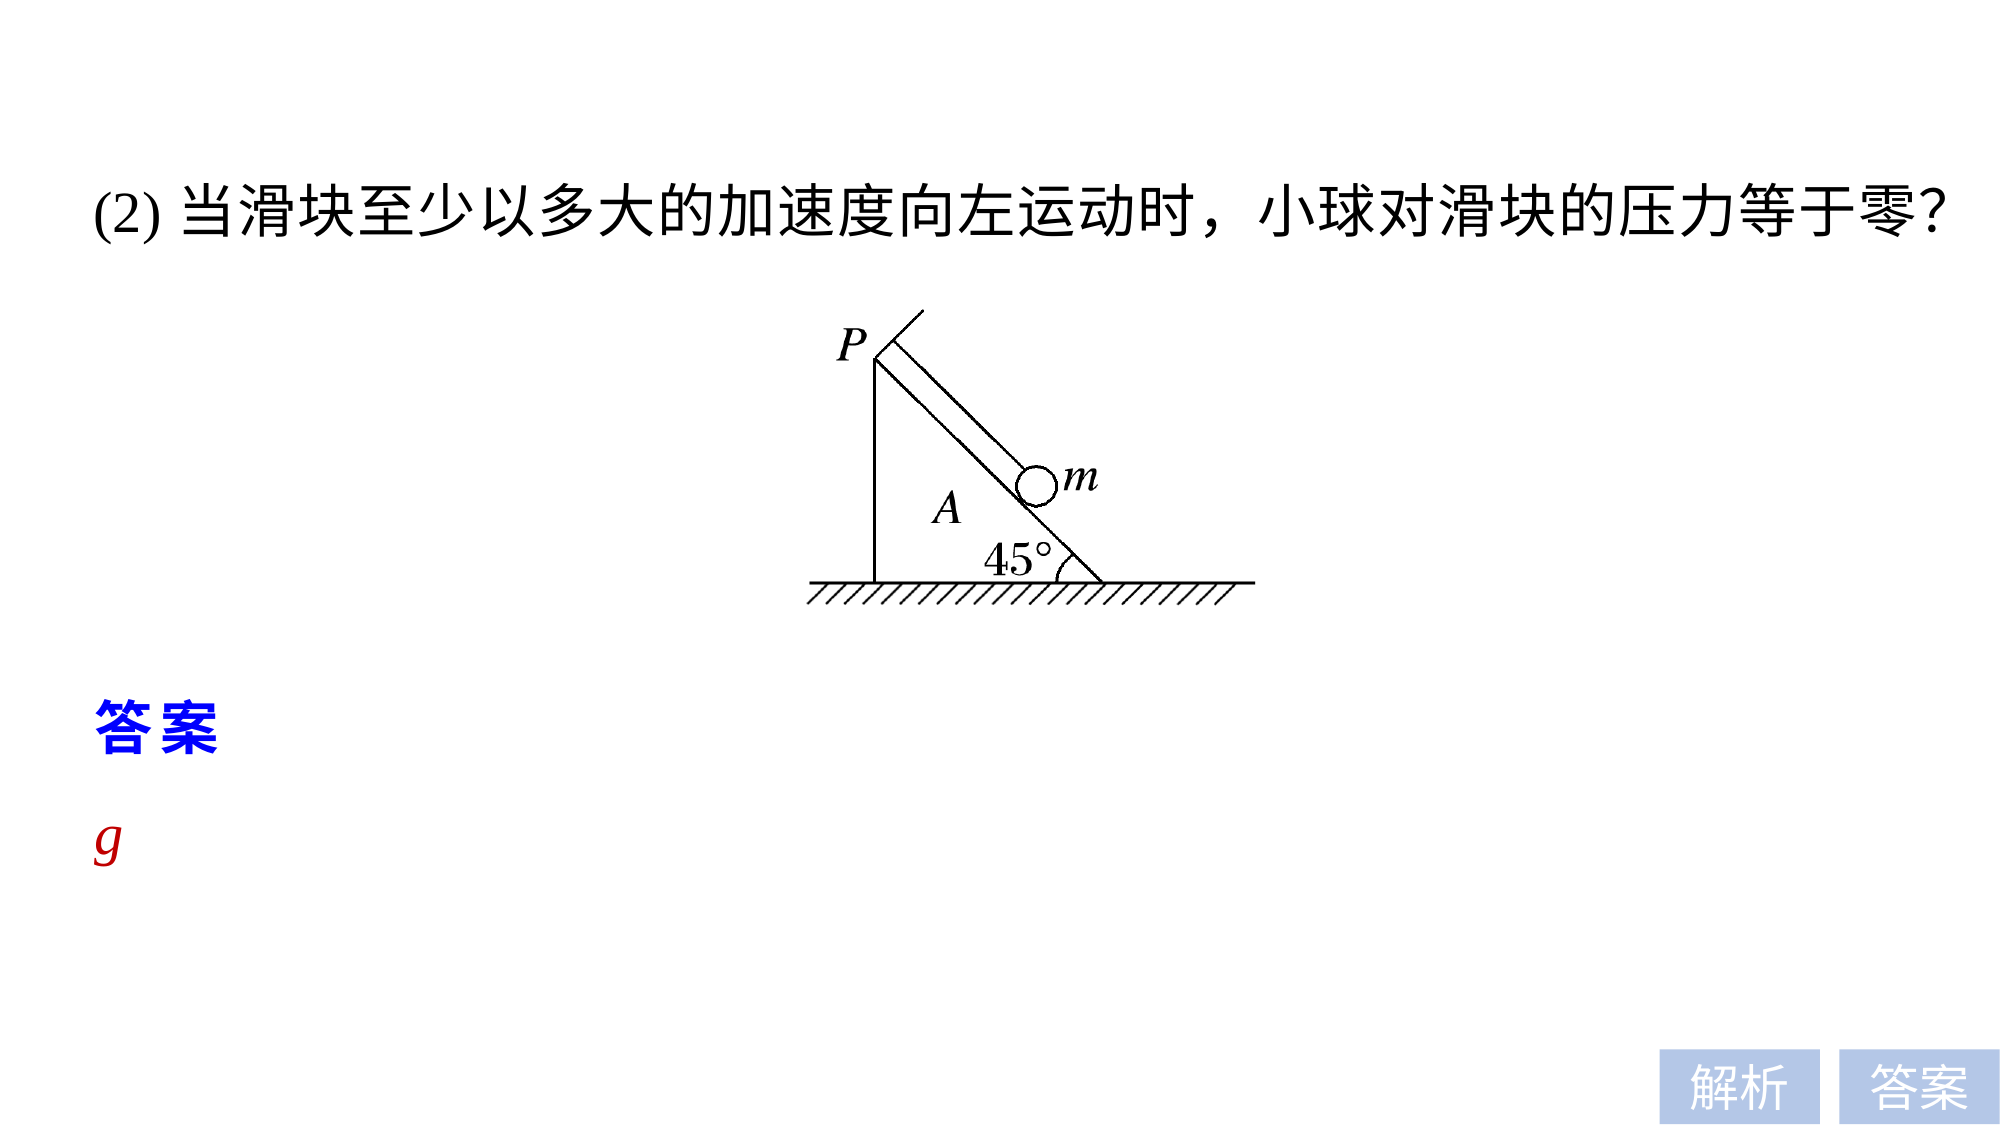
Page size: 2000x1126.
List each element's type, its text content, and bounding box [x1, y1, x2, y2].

text_box (2)当滑块至少以多大的加速度向左运动时，小球对滑块的压力等于零？ [78, 131, 1933, 252]
text_box 答案 g [79, 648, 314, 769]
text_box 答案 [1839, 1049, 2000, 1125]
picture [735, 298, 1265, 617]
text_box 解析 [1659, 1049, 1820, 1125]
